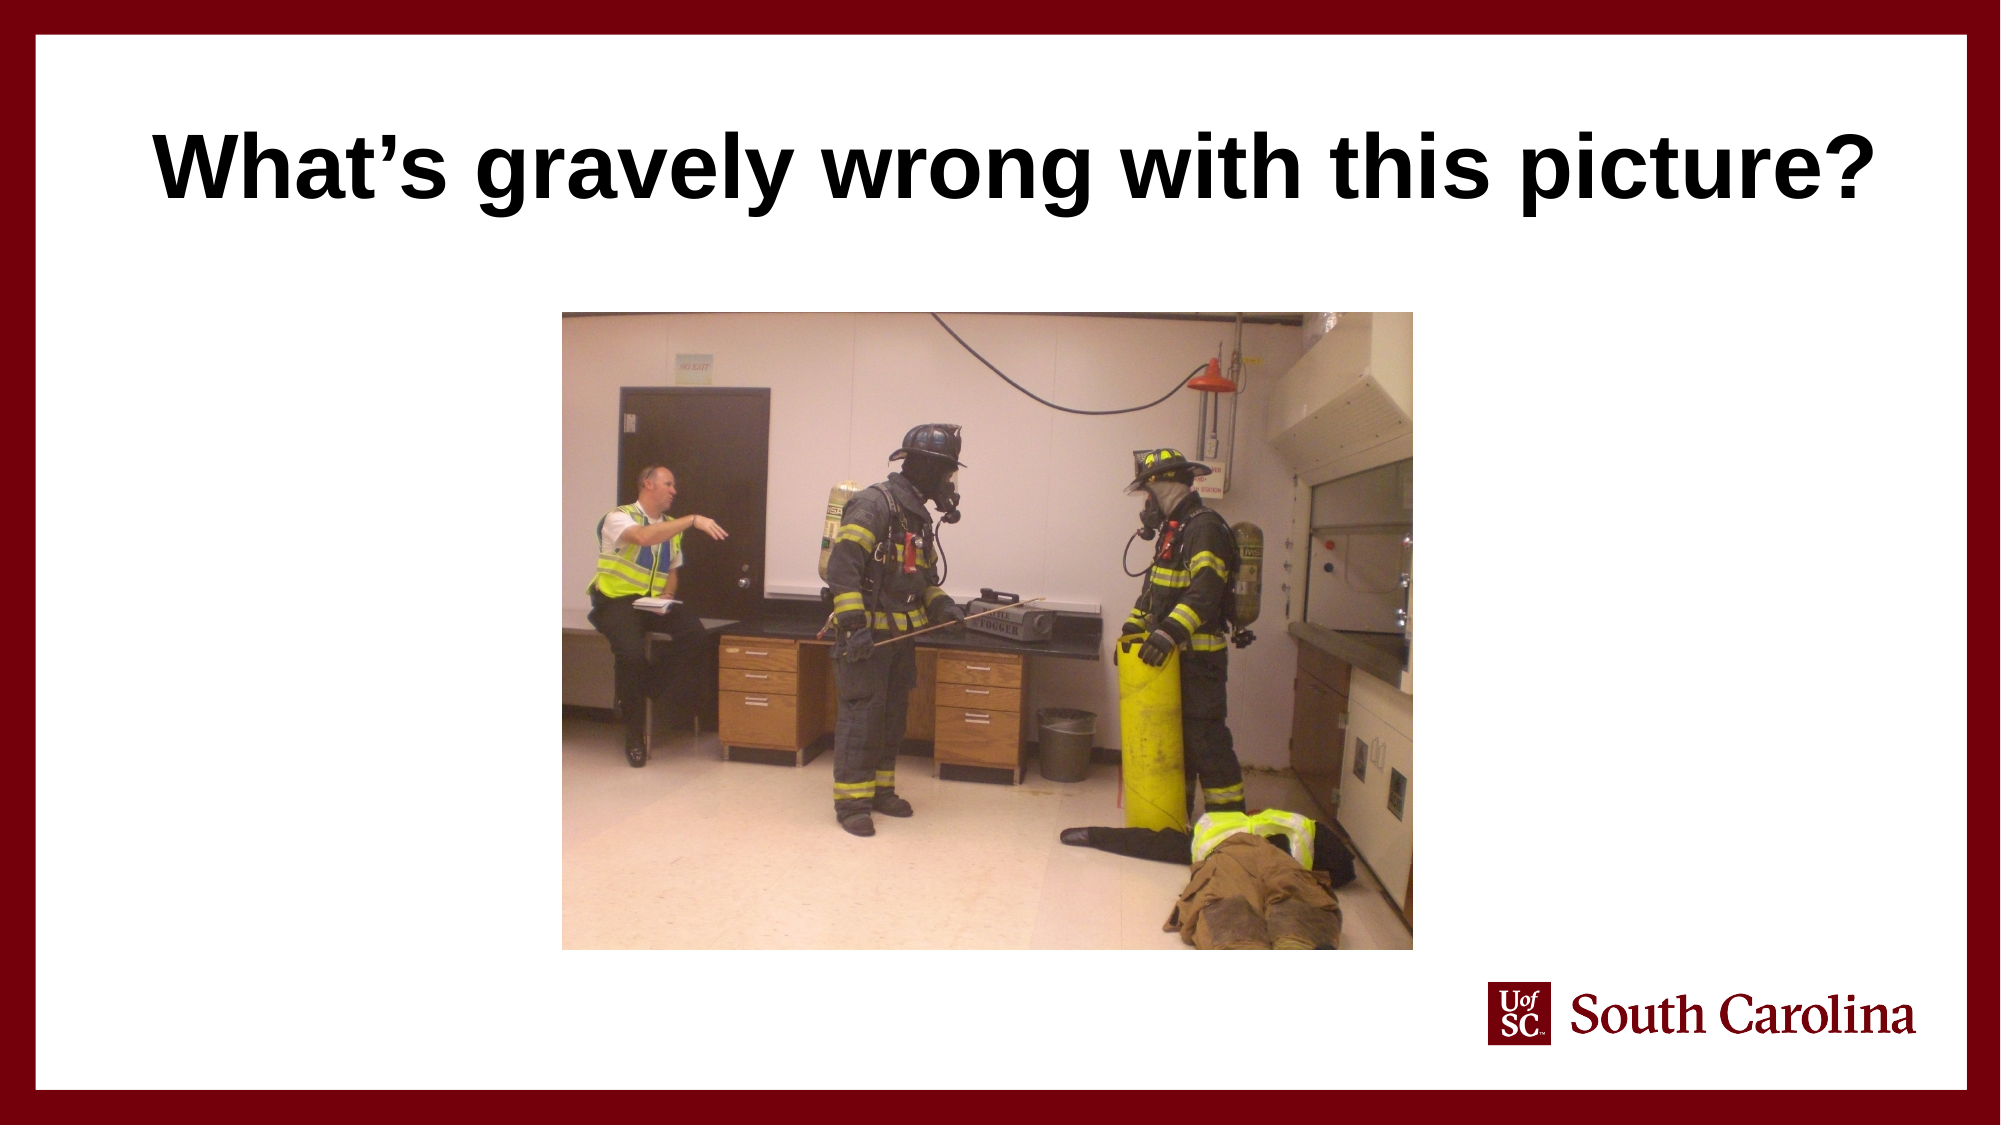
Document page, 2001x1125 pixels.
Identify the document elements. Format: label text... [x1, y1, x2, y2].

picture [0, 0, 2001, 1125]
title What’s gravely wrong with this picture? [137, 59, 1929, 278]
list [562, 312, 1413, 950]
